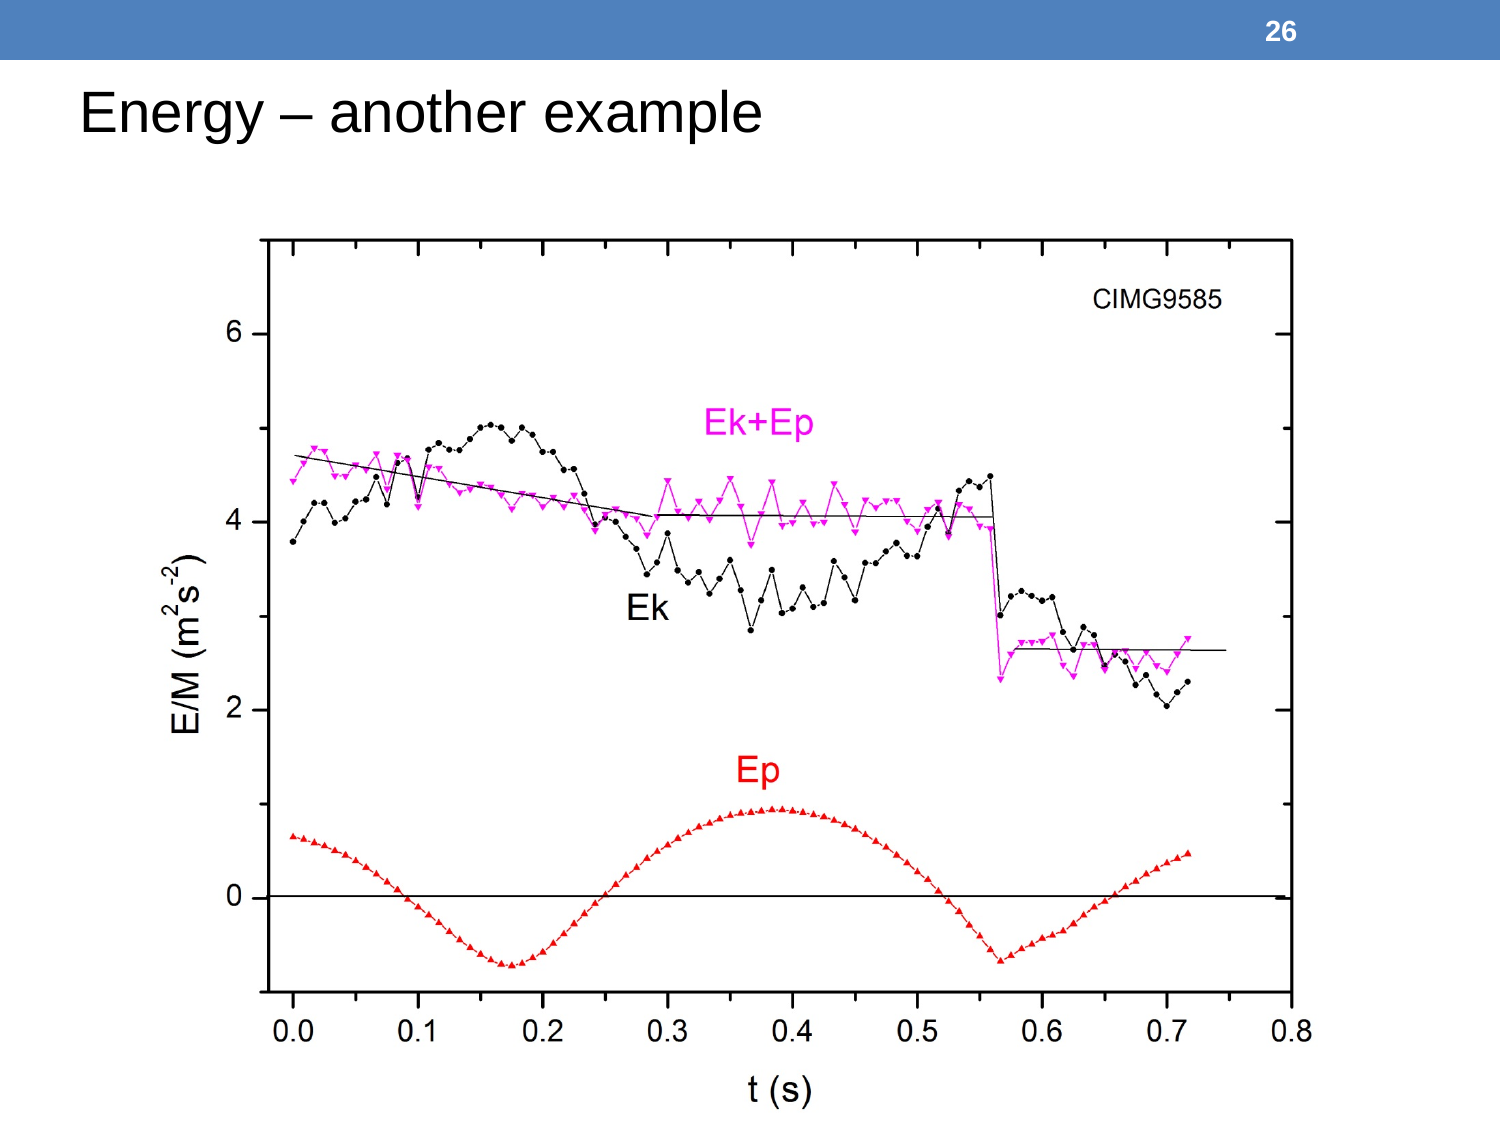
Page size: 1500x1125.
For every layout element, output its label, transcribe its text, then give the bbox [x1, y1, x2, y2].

text_box Energy – another example [64, 66, 892, 152]
slide_number 26 [1250, 3, 1425, 57]
picture [145, 221, 1320, 1125]
